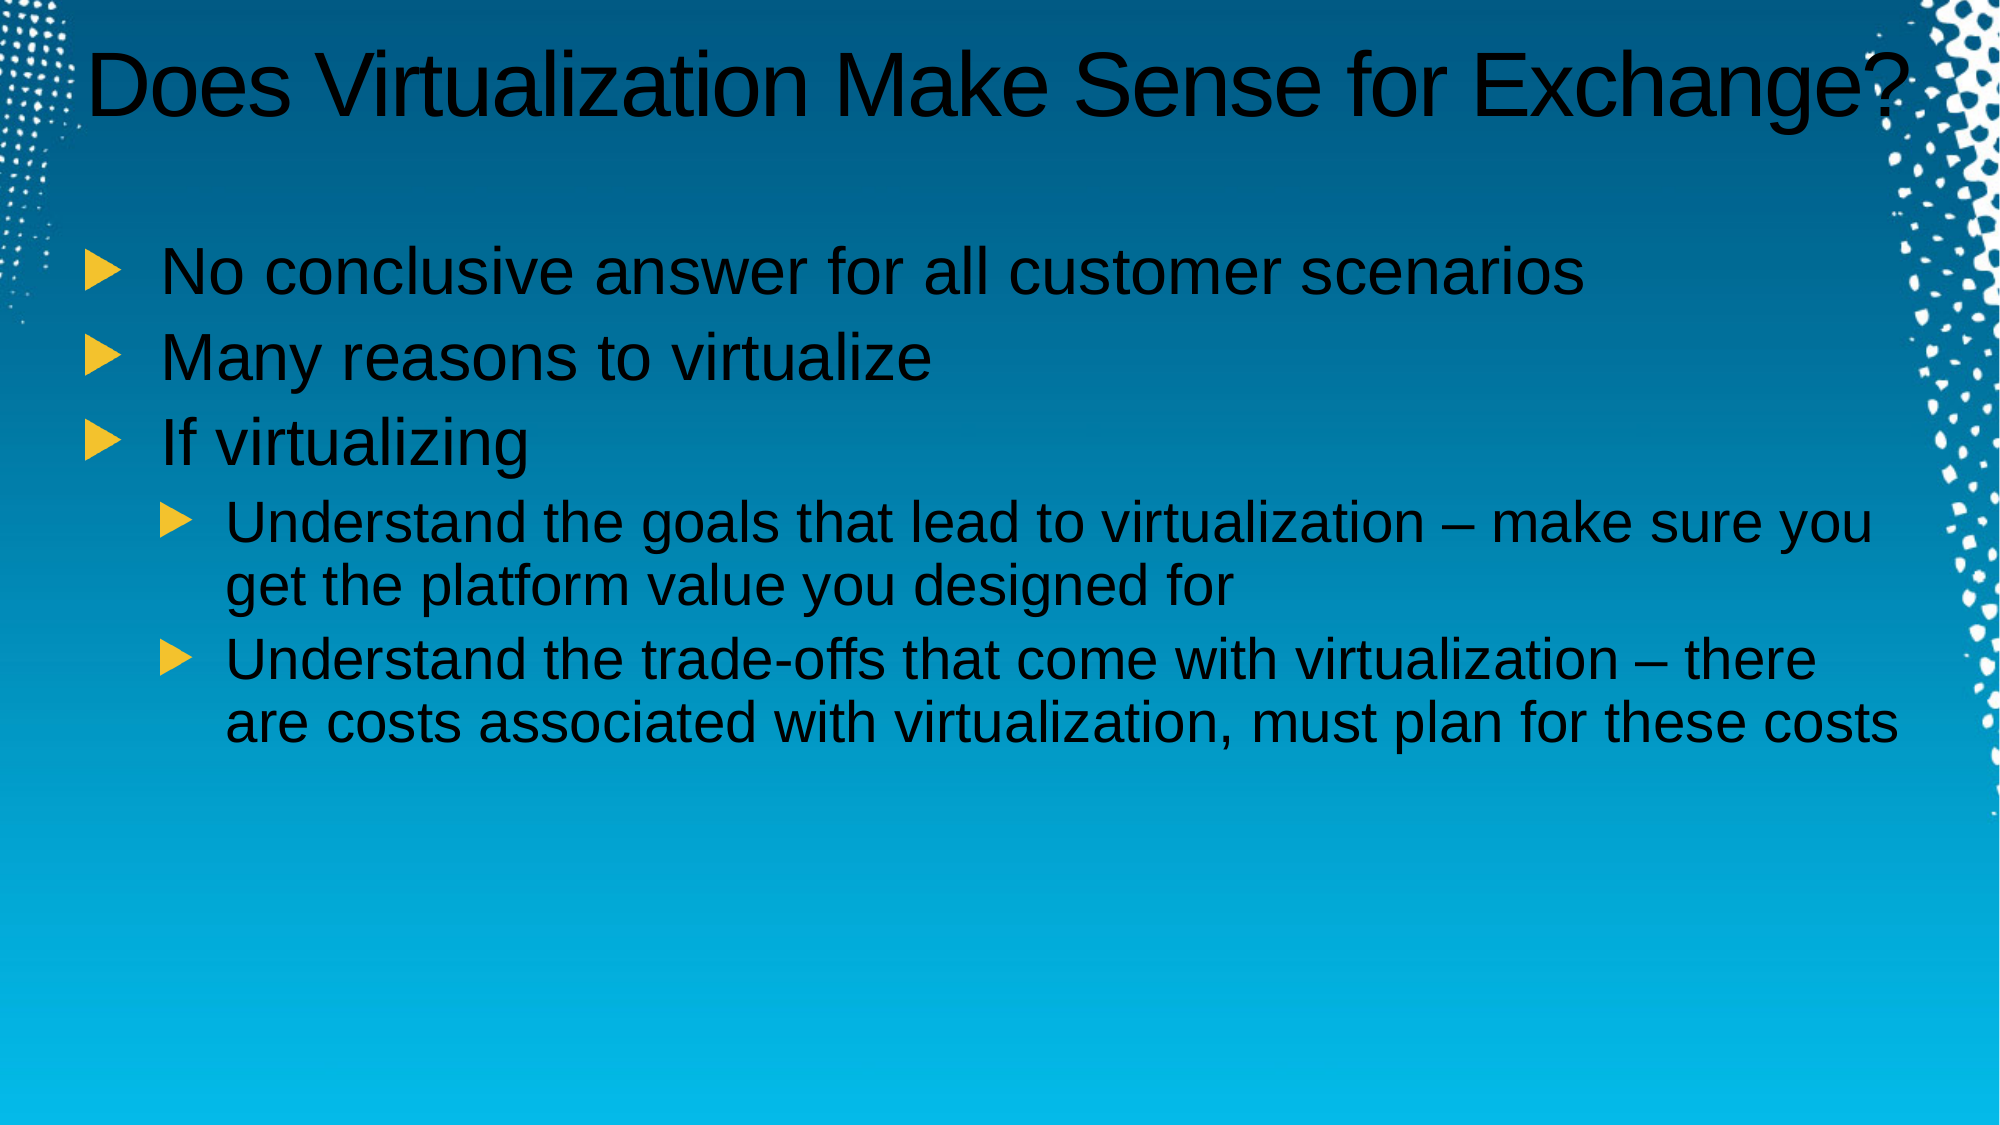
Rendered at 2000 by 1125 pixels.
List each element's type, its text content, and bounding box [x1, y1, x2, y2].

picture [467, 649, 471, 678]
picture [1988, 691, 2000, 709]
picture [54, 76, 60, 83]
picture [1952, 502, 1967, 516]
picture [86, 250, 119, 289]
picture [1972, 570, 1986, 583]
picture [0, 40, 9, 45]
picture [680, 649, 707, 678]
picture [1342, 649, 1346, 678]
picture [1476, 712, 1480, 741]
list No conclusive answer for all customer scenarios Many reasons to virtualize If virtualizing Understand the goals that lead to virtualization – make sure you get the platform value you designed for Understand the trade-offs that come with virtualization – there are costs associated with virtualization, must plan for these costs [85, 237, 1914, 562]
picture [1220, 575, 1224, 604]
picture [831, 706, 843, 741]
picture [1914, 308, 1929, 326]
picture [1406, 712, 1422, 741]
picture [1796, 712, 1821, 741]
picture [1093, 649, 1105, 678]
picture [1963, 589, 1976, 607]
picture [1935, 0, 2000, 306]
picture [1636, 712, 1647, 741]
picture [643, 643, 655, 678]
picture [1186, 575, 1211, 604]
picture [6, 97, 12, 105]
picture [469, 575, 496, 604]
picture [16, 143, 21, 151]
picture [47, 0, 57, 10]
picture [1527, 643, 1539, 678]
picture [292, 569, 304, 604]
picture [30, 14, 40, 23]
picture [745, 649, 770, 678]
picture [281, 712, 306, 741]
picture [369, 649, 373, 678]
picture [33, 116, 40, 124]
picture [43, 42, 49, 53]
picture [518, 638, 522, 678]
picture [1988, 547, 2000, 561]
picture [861, 712, 872, 741]
picture [1922, 200, 1934, 207]
picture [38, 74, 47, 80]
picture [1941, 324, 1952, 332]
picture [1606, 706, 1618, 741]
picture [478, 649, 489, 678]
picture [850, 701, 854, 741]
picture [1968, 481, 1978, 492]
picture [86, 335, 119, 374]
picture [1297, 649, 1322, 678]
picture [941, 712, 945, 741]
picture [516, 564, 529, 604]
picture [836, 575, 861, 604]
picture [1925, 87, 1941, 99]
picture [1978, 517, 1987, 527]
picture [917, 575, 931, 604]
picture [1398, 712, 1403, 753]
picture [1953, 301, 1962, 312]
picture [1958, 445, 1968, 460]
picture [1558, 649, 1583, 678]
picture [324, 569, 336, 604]
picture [1487, 712, 1498, 741]
picture [1322, 712, 1326, 741]
picture [1995, 582, 2000, 595]
picture [42, 31, 53, 39]
picture [161, 640, 190, 674]
picture [648, 712, 675, 741]
picture [482, 712, 509, 741]
picture [986, 643, 998, 678]
picture [680, 575, 707, 604]
picture [231, 640, 261, 678]
picture [1874, 712, 1896, 741]
picture [1657, 712, 1682, 741]
picture [744, 575, 748, 604]
picture [1994, 382, 2000, 391]
picture [283, 649, 294, 678]
picture [1963, 278, 1976, 291]
picture [797, 649, 822, 678]
picture [957, 706, 969, 741]
picture [1946, 525, 1956, 533]
picture [1920, 257, 1932, 264]
picture [1915, 109, 1924, 119]
picture [1540, 712, 1565, 741]
picture [1935, 431, 1946, 449]
picture [18, 13, 26, 19]
picture [344, 564, 348, 604]
picture [1497, 649, 1524, 678]
picture [1083, 649, 1087, 678]
picture [935, 649, 946, 678]
picture [1789, 649, 1814, 678]
picture [1892, 212, 1902, 216]
picture [1358, 643, 1370, 678]
picture [1719, 712, 1744, 741]
picture [1573, 712, 1577, 741]
picture [1592, 649, 1596, 678]
picture [515, 712, 537, 741]
picture [949, 575, 974, 604]
picture [1130, 649, 1155, 678]
picture [26, 57, 34, 68]
picture [17, 129, 23, 136]
picture [1929, 27, 1945, 45]
picture [587, 575, 591, 604]
picture [1049, 649, 1074, 678]
picture [437, 712, 459, 741]
picture [1716, 649, 1727, 678]
picture [1898, 188, 1912, 198]
picture [994, 712, 998, 741]
picture [1057, 575, 1061, 604]
picture [887, 575, 891, 604]
picture [597, 575, 609, 604]
picture [45, 16, 55, 24]
picture [1983, 404, 1992, 414]
picture [713, 649, 727, 678]
picture [1955, 246, 1965, 256]
picture [33, 0, 42, 10]
picture [1603, 649, 1614, 678]
picture [1266, 712, 1278, 741]
picture [0, 155, 5, 163]
picture [1984, 349, 1992, 357]
picture [262, 575, 287, 604]
picture [500, 569, 512, 604]
picture [330, 712, 352, 741]
picture [976, 712, 988, 741]
picture [31, 131, 37, 138]
picture [1993, 321, 2000, 339]
picture [924, 638, 928, 678]
picture [229, 575, 242, 604]
picture [1955, 557, 1965, 573]
picture [1068, 575, 1079, 604]
picture [1396, 649, 1400, 678]
picture [758, 575, 783, 604]
picture [1991, 637, 2000, 652]
picture [161, 503, 190, 536]
picture [1948, 413, 1958, 424]
picture [1089, 575, 1114, 604]
picture [726, 575, 738, 604]
picture [272, 649, 276, 678]
picture [896, 712, 921, 741]
picture [564, 638, 568, 678]
picture [1202, 712, 1213, 741]
picture [1946, 155, 1961, 167]
picture [359, 712, 384, 741]
picture [1969, 625, 1985, 642]
picture [1911, 223, 1918, 230]
picture [375, 575, 400, 604]
picture [33, 88, 42, 97]
picture [1963, 335, 1972, 344]
picture [678, 706, 690, 741]
picture [0, 24, 9, 33]
picture [355, 575, 366, 604]
picture [936, 564, 940, 604]
picture [904, 643, 916, 678]
picture [1168, 564, 1181, 604]
picture [1336, 712, 1358, 741]
picture [24, 72, 32, 79]
picture [1963, 535, 1977, 550]
picture [13, 41, 25, 49]
picture [1008, 712, 1035, 741]
picture [1945, 213, 1955, 220]
picture [391, 712, 413, 741]
picture [615, 575, 626, 604]
picture [1935, 379, 1948, 391]
picture [534, 575, 559, 604]
picture [1926, 344, 1939, 358]
picture [1957, 187, 1971, 200]
picture [1363, 706, 1375, 741]
picture [544, 712, 566, 741]
picture [1972, 312, 1985, 322]
picture [1198, 649, 1215, 678]
picture [433, 575, 449, 604]
picture [1921, 0, 1934, 8]
picture [1020, 649, 1042, 678]
picture [1304, 712, 1316, 741]
picture [729, 712, 743, 741]
picture [1686, 643, 1698, 678]
picture [697, 712, 722, 741]
picture [1705, 638, 1709, 678]
picture [1284, 712, 1295, 741]
picture [1970, 426, 1980, 436]
picture [1914, 164, 1923, 177]
picture [606, 712, 628, 741]
picture [388, 649, 410, 678]
picture [797, 712, 814, 741]
picture [10, 69, 17, 78]
picture [1928, 399, 1939, 415]
picture [1938, 122, 1950, 133]
picture [1026, 575, 1047, 616]
picture [58, 32, 66, 41]
picture [861, 649, 883, 678]
picture [1991, 747, 2000, 765]
picture [1157, 712, 1182, 741]
picture [1914, 274, 1920, 291]
picture [1177, 649, 1198, 678]
picture [16, 22, 23, 34]
picture [776, 712, 797, 741]
picture [1930, 291, 1941, 297]
picture [56, 47, 64, 55]
picture [1981, 604, 2000, 620]
picture [575, 649, 586, 678]
picture [1992, 438, 2000, 448]
picture [732, 638, 736, 678]
title Does Virtualization Make Sense for Exchange? [85, 37, 1914, 138]
picture [1856, 706, 1868, 741]
picture [86, 420, 119, 459]
picture [1925, 141, 1935, 155]
picture [1960, 392, 1970, 403]
picture [1829, 712, 1851, 741]
picture [55, 62, 62, 69]
picture [1982, 714, 1993, 729]
picture [1932, 235, 1943, 241]
picture [955, 649, 982, 678]
picture [419, 706, 431, 741]
picture [415, 643, 427, 678]
picture [499, 649, 513, 678]
picture [1256, 712, 1260, 741]
picture [1950, 359, 1960, 366]
picture [41, 59, 48, 67]
picture [1935, 177, 1945, 189]
picture [1737, 649, 1762, 678]
picture [828, 638, 856, 678]
picture [1024, 575, 1037, 604]
picture [1262, 649, 1273, 678]
picture [573, 712, 598, 741]
picture [1111, 649, 1122, 678]
picture [336, 649, 361, 678]
picture [1767, 712, 1789, 741]
picture [869, 575, 881, 604]
picture [1919, 367, 1930, 378]
picture [748, 701, 752, 741]
picture [323, 638, 327, 678]
picture [1942, 465, 1958, 483]
picture [545, 643, 557, 678]
picture [1191, 712, 1195, 741]
picture [1443, 712, 1470, 741]
picture [29, 27, 38, 38]
picture [1979, 657, 1995, 676]
picture [34, 101, 43, 111]
picture [1625, 701, 1629, 741]
picture [1467, 649, 1488, 678]
picture [263, 712, 267, 741]
picture [1942, 269, 1953, 276]
picture [1121, 575, 1135, 604]
picture [1378, 649, 1390, 678]
picture [1980, 460, 1987, 469]
picture [1990, 492, 2000, 505]
picture [804, 575, 829, 616]
picture [304, 649, 318, 678]
picture [649, 575, 674, 604]
picture [433, 649, 460, 678]
picture [1973, 368, 1982, 380]
picture [1232, 643, 1244, 678]
picture [231, 575, 252, 616]
picture [1770, 649, 1774, 678]
picture [3, 10, 11, 18]
picture [1251, 638, 1255, 678]
picture [1140, 564, 1144, 604]
picture [1066, 712, 1087, 741]
picture [1974, 683, 1985, 694]
picture [1522, 701, 1535, 741]
picture [1126, 706, 1138, 741]
picture [1409, 649, 1436, 678]
picture [1889, 152, 1901, 166]
picture [1689, 712, 1711, 741]
picture [425, 575, 430, 616]
picture [982, 575, 1004, 604]
picture [567, 575, 571, 604]
picture [9, 84, 15, 91]
picture [596, 649, 621, 678]
picture [18, 0, 29, 6]
picture [1096, 712, 1123, 741]
picture [229, 712, 256, 741]
picture [662, 649, 666, 678]
picture [28, 42, 36, 53]
picture [11, 55, 21, 64]
